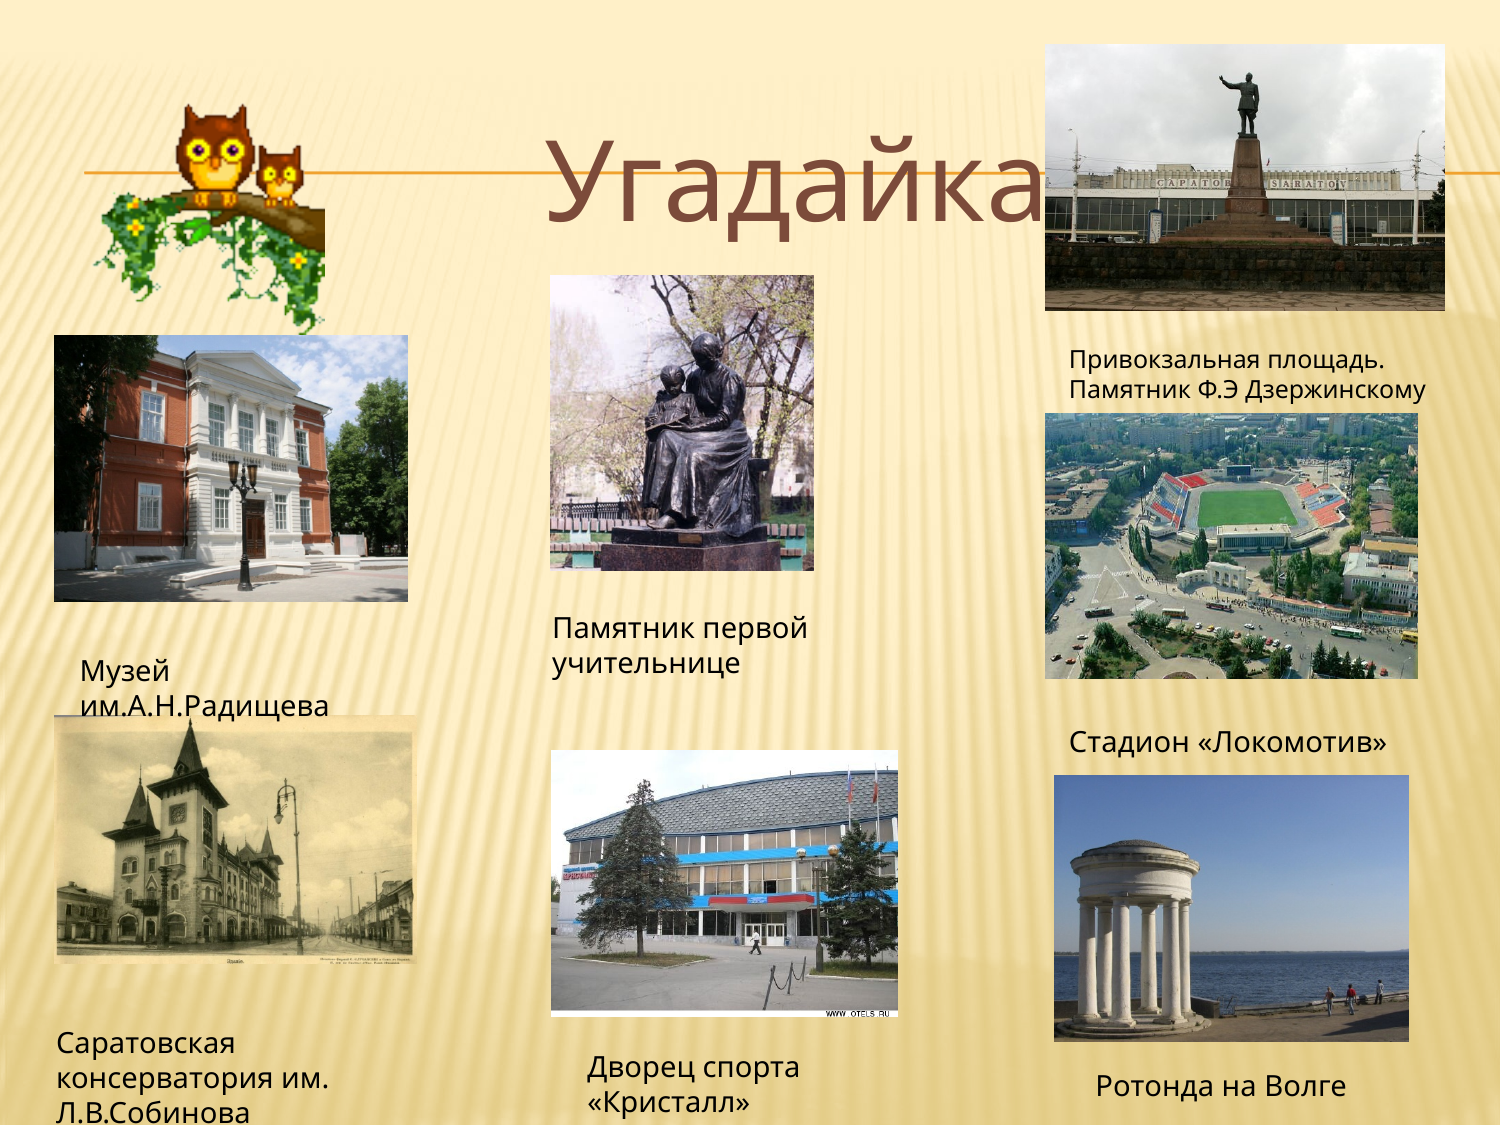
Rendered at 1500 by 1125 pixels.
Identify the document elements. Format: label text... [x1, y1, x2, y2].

picture [1044, 412, 1418, 680]
text_box Привокзальная площадь. Памятник Ф.Э Дзержинскому [1054, 335, 1445, 411]
picture [550, 275, 815, 572]
text_box Стадион «Локомотив» [1054, 715, 1418, 766]
text_box Дворец спорта «Кристалл» [572, 1041, 916, 1125]
picture [1045, 44, 1445, 311]
text_box Саратовская консерватория им. Л.В.Собинова [41, 1016, 432, 1125]
text_box Ротонда на Волге [1080, 1059, 1409, 1110]
picture [1053, 775, 1409, 1042]
picture [54, 715, 417, 965]
picture [54, 99, 408, 602]
text_box Угадайка [330, 101, 1034, 252]
text_box Памятник первой учительнице [537, 601, 845, 687]
picture [551, 750, 898, 1017]
text_box Музей им.А.Н.Радищева [64, 645, 417, 715]
